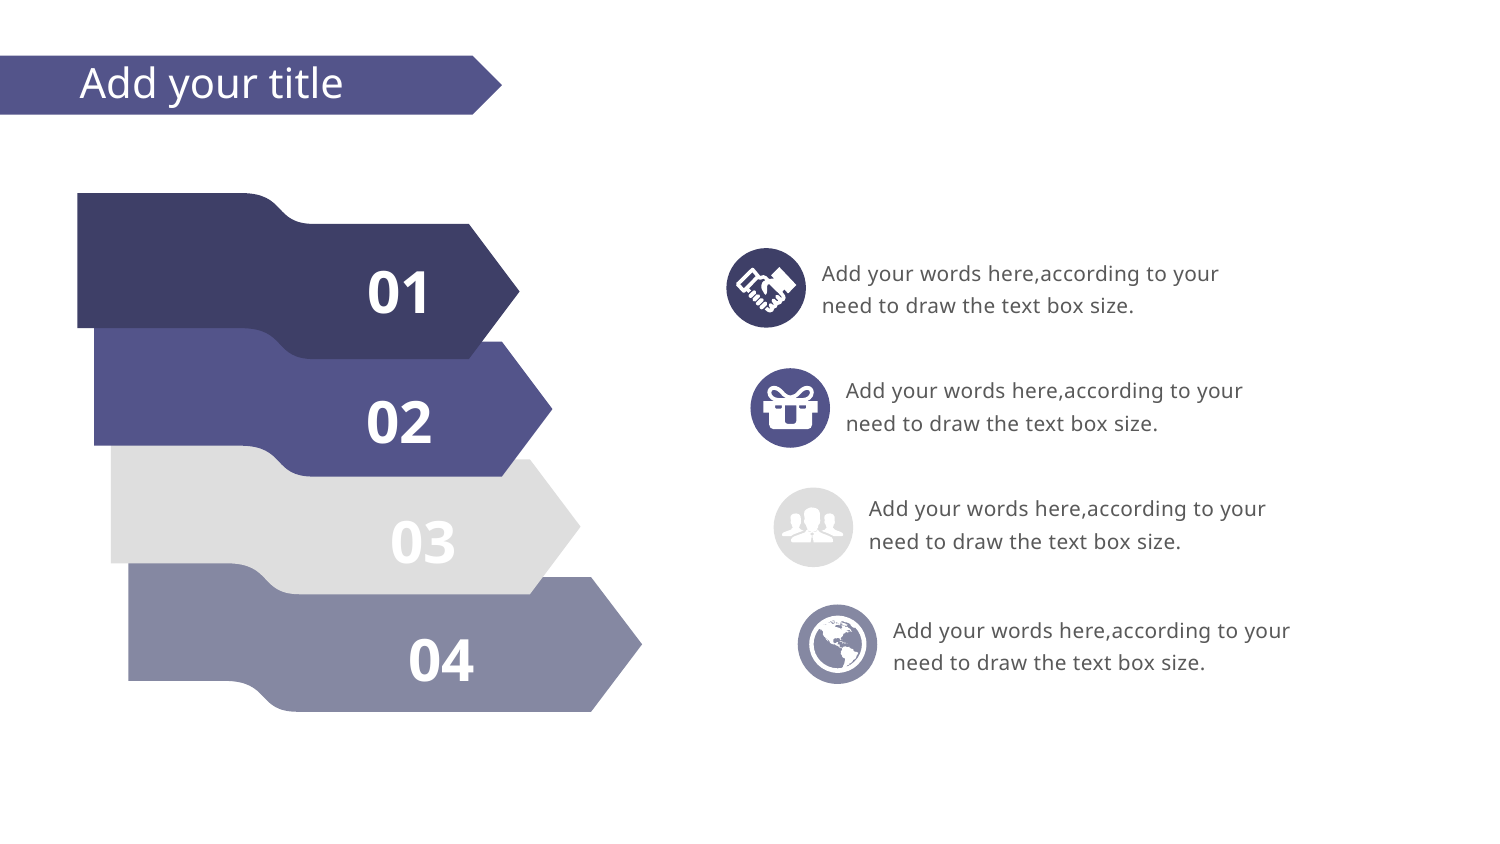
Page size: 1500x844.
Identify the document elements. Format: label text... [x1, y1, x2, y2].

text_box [93, 310, 553, 477]
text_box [726, 247, 807, 328]
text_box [128, 545, 643, 712]
text_box Add your words here,according to your need to draw the text box size. [831, 363, 1259, 443]
text_box Add your words here,according to your need to draw the text box size. [807, 245, 1235, 326]
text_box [110, 427, 581, 595]
text_box Add your title [64, 49, 470, 121]
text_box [773, 487, 854, 568]
text_box Add your words here,according to your need to draw the text box size. [878, 602, 1307, 682]
text_box [0, 53, 64, 117]
text_box [470, 53, 505, 117]
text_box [77, 192, 520, 360]
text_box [750, 367, 831, 448]
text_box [797, 604, 878, 685]
text_box Add your words here,according to your need to draw the text box size. [854, 481, 1282, 561]
